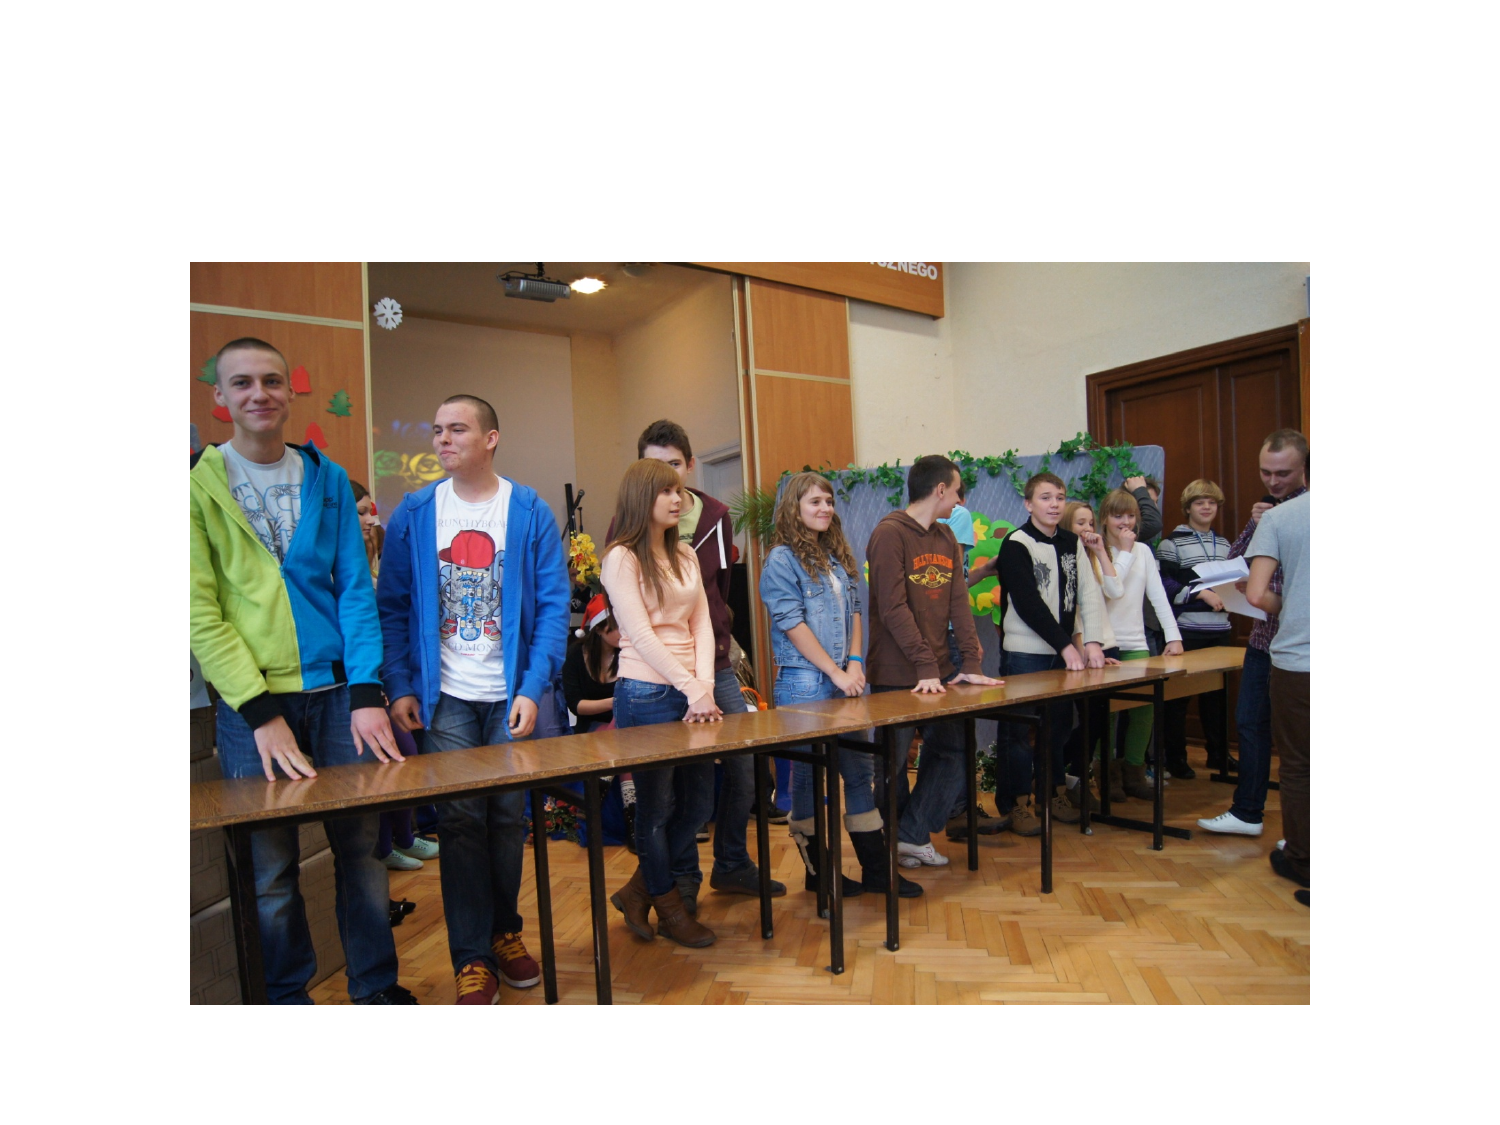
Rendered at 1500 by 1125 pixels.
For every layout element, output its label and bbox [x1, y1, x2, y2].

list [190, 262, 1310, 1006]
